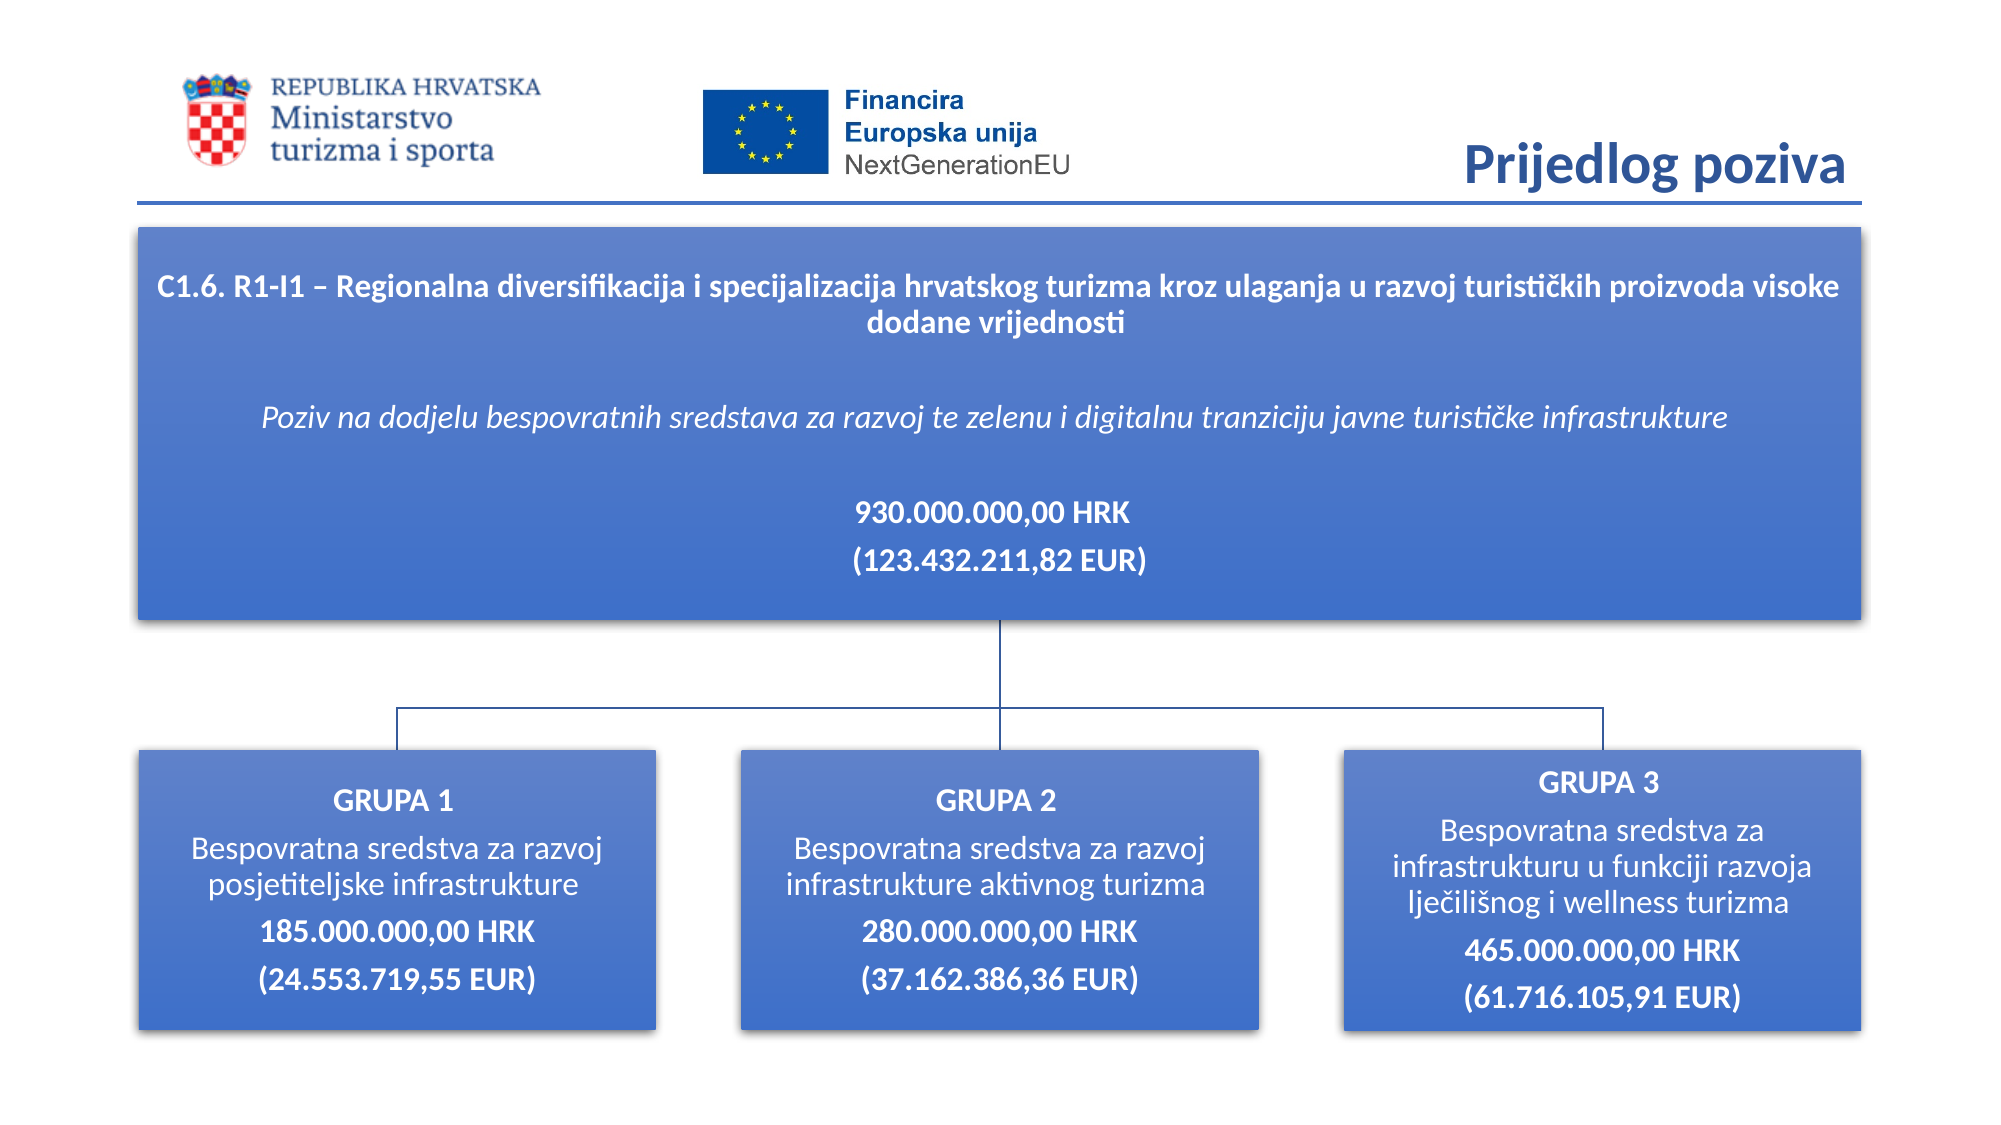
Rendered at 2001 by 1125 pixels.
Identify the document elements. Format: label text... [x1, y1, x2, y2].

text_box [137, 224, 1863, 1041]
picture [697, 84, 1092, 179]
title Prijedlog poziva [137, 59, 1863, 204]
